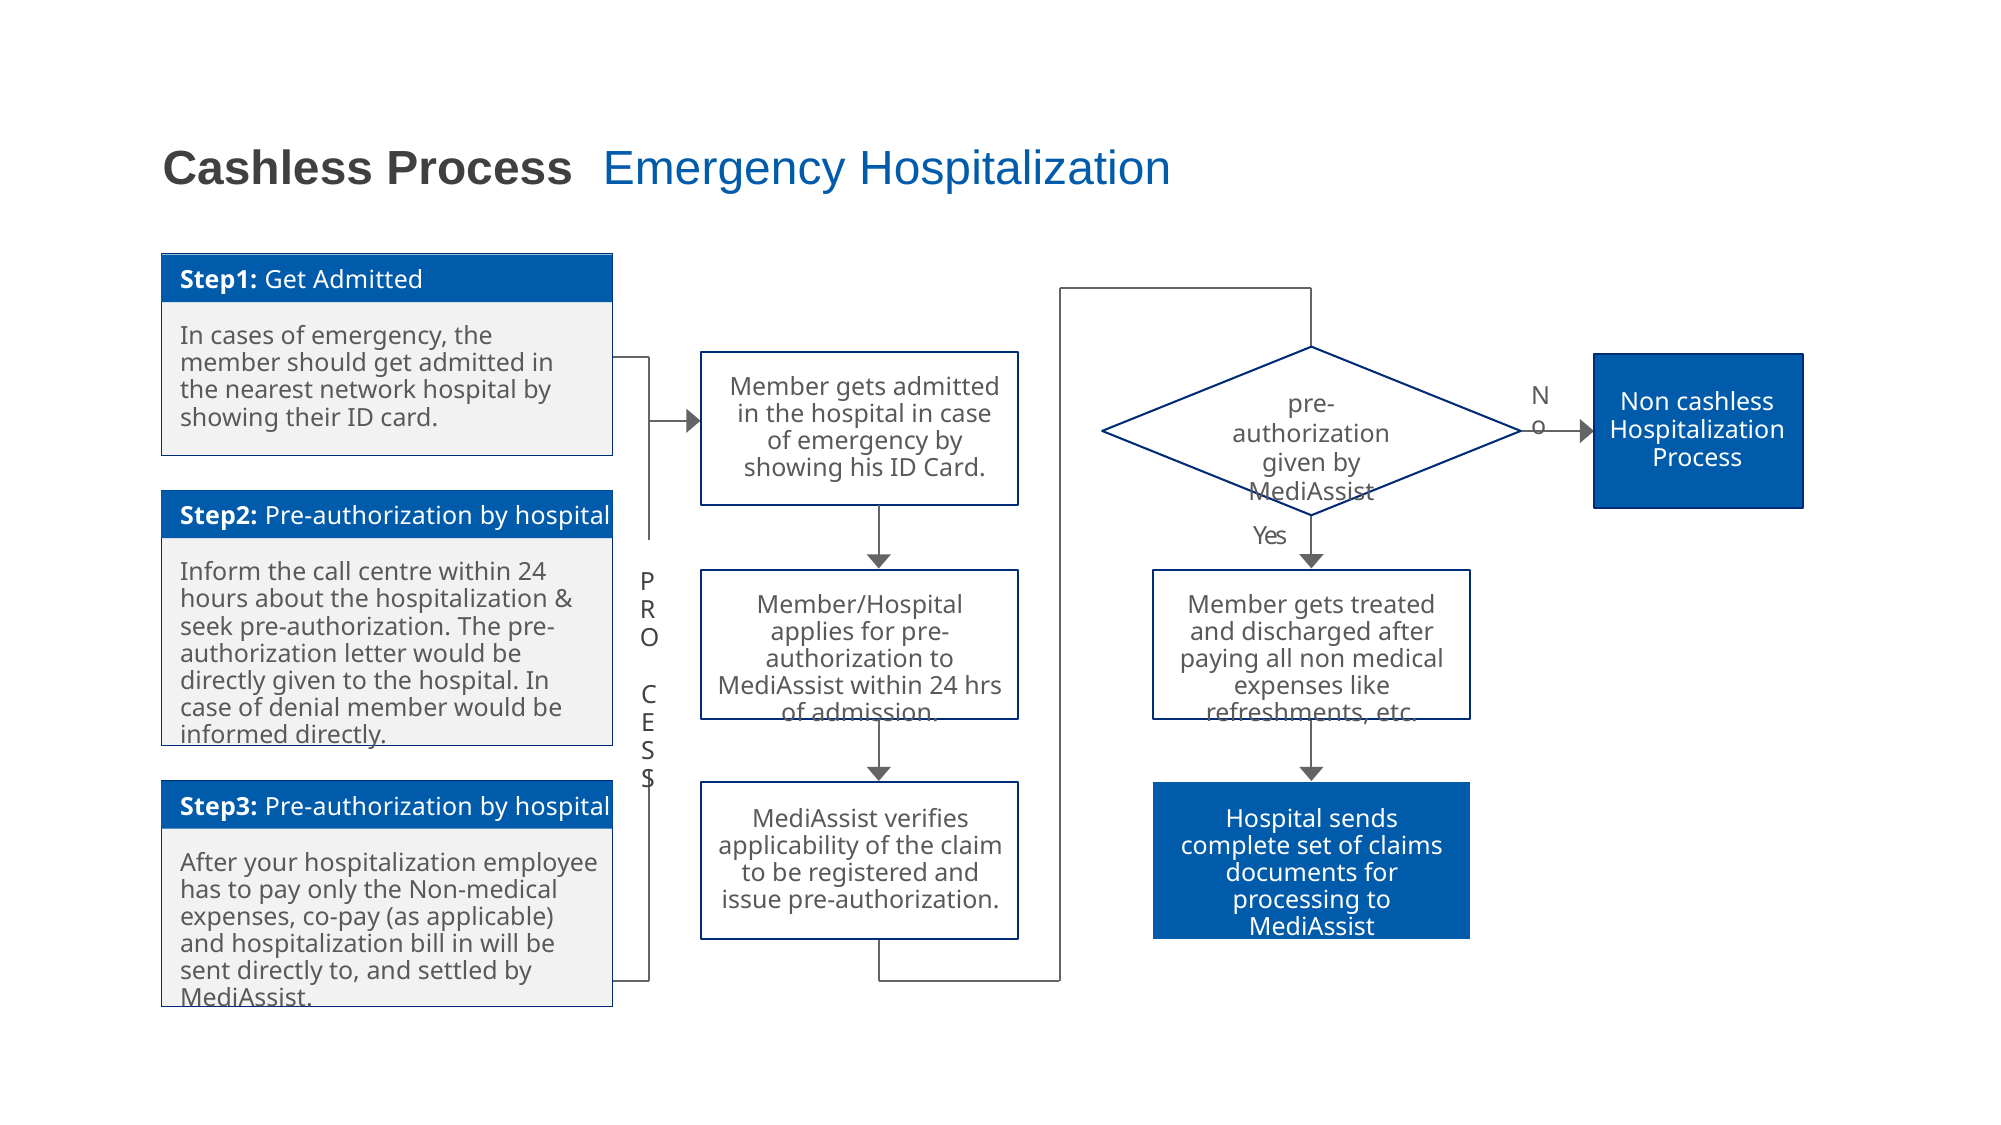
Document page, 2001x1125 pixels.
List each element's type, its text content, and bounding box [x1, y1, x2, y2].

text_box [686, 408, 701, 433]
text_box [161, 829, 613, 1007]
text_box Hospital sends complete set of claims documents for processing to MediAssist [1166, 804, 1457, 941]
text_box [866, 505, 891, 569]
text_box MediAssist verifies applicability of the claim to be registered and issue pre-authorization. [714, 804, 1006, 914]
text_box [1510, 418, 1595, 444]
text_box Emergency Hospitalization [673, 123, 1413, 194]
text_box [1299, 554, 1324, 569]
text_box [1226, 346, 1397, 381]
text_box [1428, 391, 1510, 426]
text_box After your hospitalization employee has to pay only the Non-medical expenses, co-pay (as applicable) and hospitalization bill in will be sent directly to, and settled by MediAssist. [177, 849, 601, 1012]
text_box [161, 539, 613, 746]
text_box Step2: Pre-authorization by hospital [178, 499, 612, 530]
text_box Yes [1250, 519, 1290, 550]
text_box Member gets treated and discharged after paying all non medical expenses like refreshments, etc. [1166, 590, 1457, 727]
text_box [1593, 354, 1803, 508]
text_box [1102, 391, 1195, 429]
text_box [161, 303, 613, 456]
text_box Member gets admitted in the hospital in case of emergency by showing his ID Card. [724, 372, 1005, 482]
text_box Member/Hospital applies for pre-authorization to MediAssist within 24 hrs of admission. [714, 590, 1005, 727]
text_box [161, 254, 613, 303]
text_box [161, 781, 613, 829]
text_box Step3: Pre-authorization by hospital [178, 790, 612, 821]
text_box Inform the call centre within 24 hours about the hospitalization & seek pre-authorization. The pre-authorization letter would be directly given to the hospital. In case of denial member would be informed directly. [177, 558, 601, 749]
text_box P R O C E S S [637, 567, 661, 793]
text_box [1153, 782, 1470, 939]
text_box [1428, 393, 1510, 469]
text_box Step1: Get Admitted [177, 263, 494, 294]
text_box [1153, 569, 1470, 719]
text_box [161, 490, 613, 539]
text_box [701, 782, 1019, 939]
text_box [1299, 766, 1324, 782]
text_box No [1529, 379, 1564, 418]
text_box In cases of emergency, the member should get admitted in the nearest network hospital by showing their ID card. [177, 322, 560, 432]
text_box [866, 717, 891, 782]
text_box [701, 569, 1019, 719]
text_box Non cashless Hospitalization Process [1603, 386, 1790, 472]
text_box [1102, 393, 1195, 469]
text_box pre-authorization given by MediAssist [1195, 381, 1428, 513]
text_box [701, 351, 1019, 506]
text_box Cashless Process [162, 123, 673, 194]
